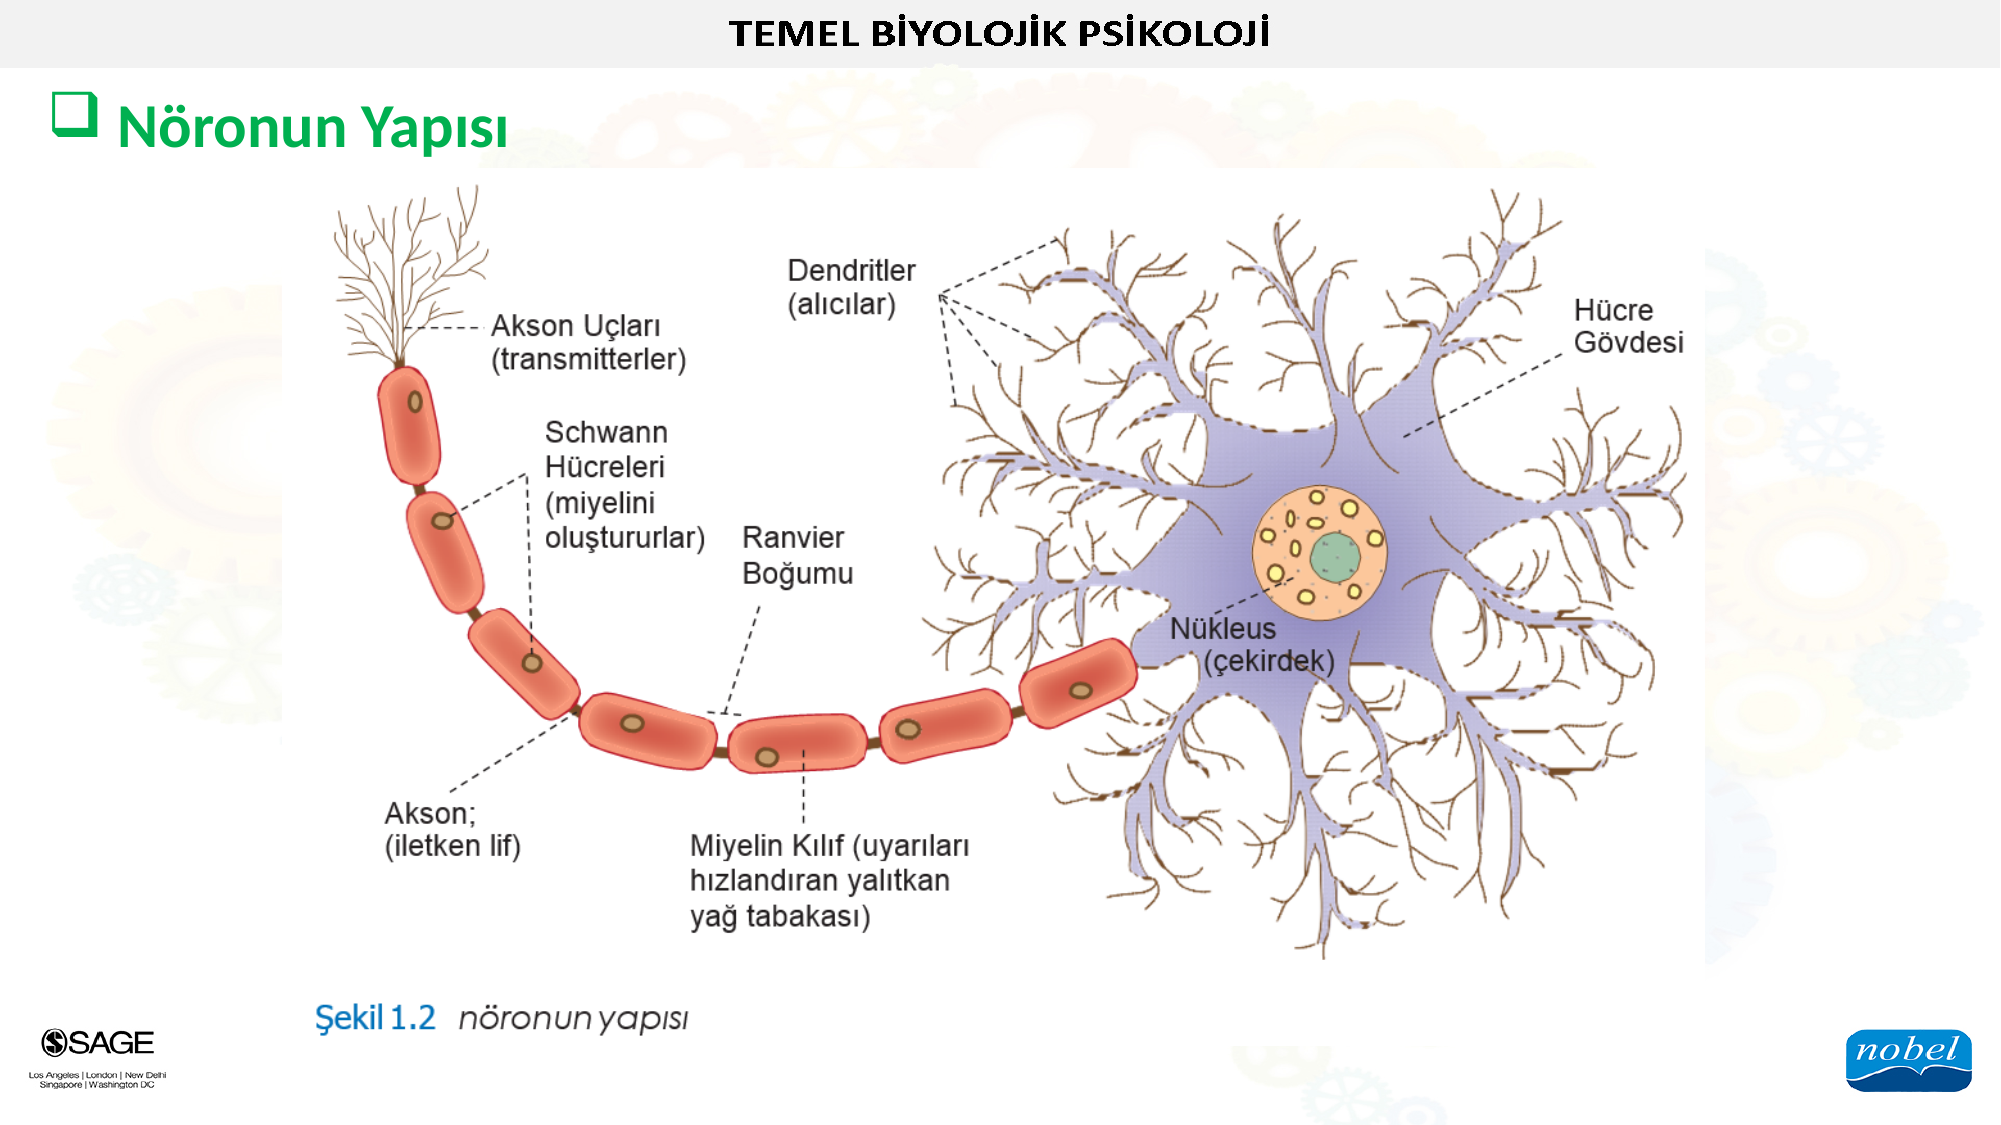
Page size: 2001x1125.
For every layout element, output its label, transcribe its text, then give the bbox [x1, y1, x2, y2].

picture [0, 0, 2001, 1125]
text_box Nöronun Yapısı [32, 77, 525, 168]
